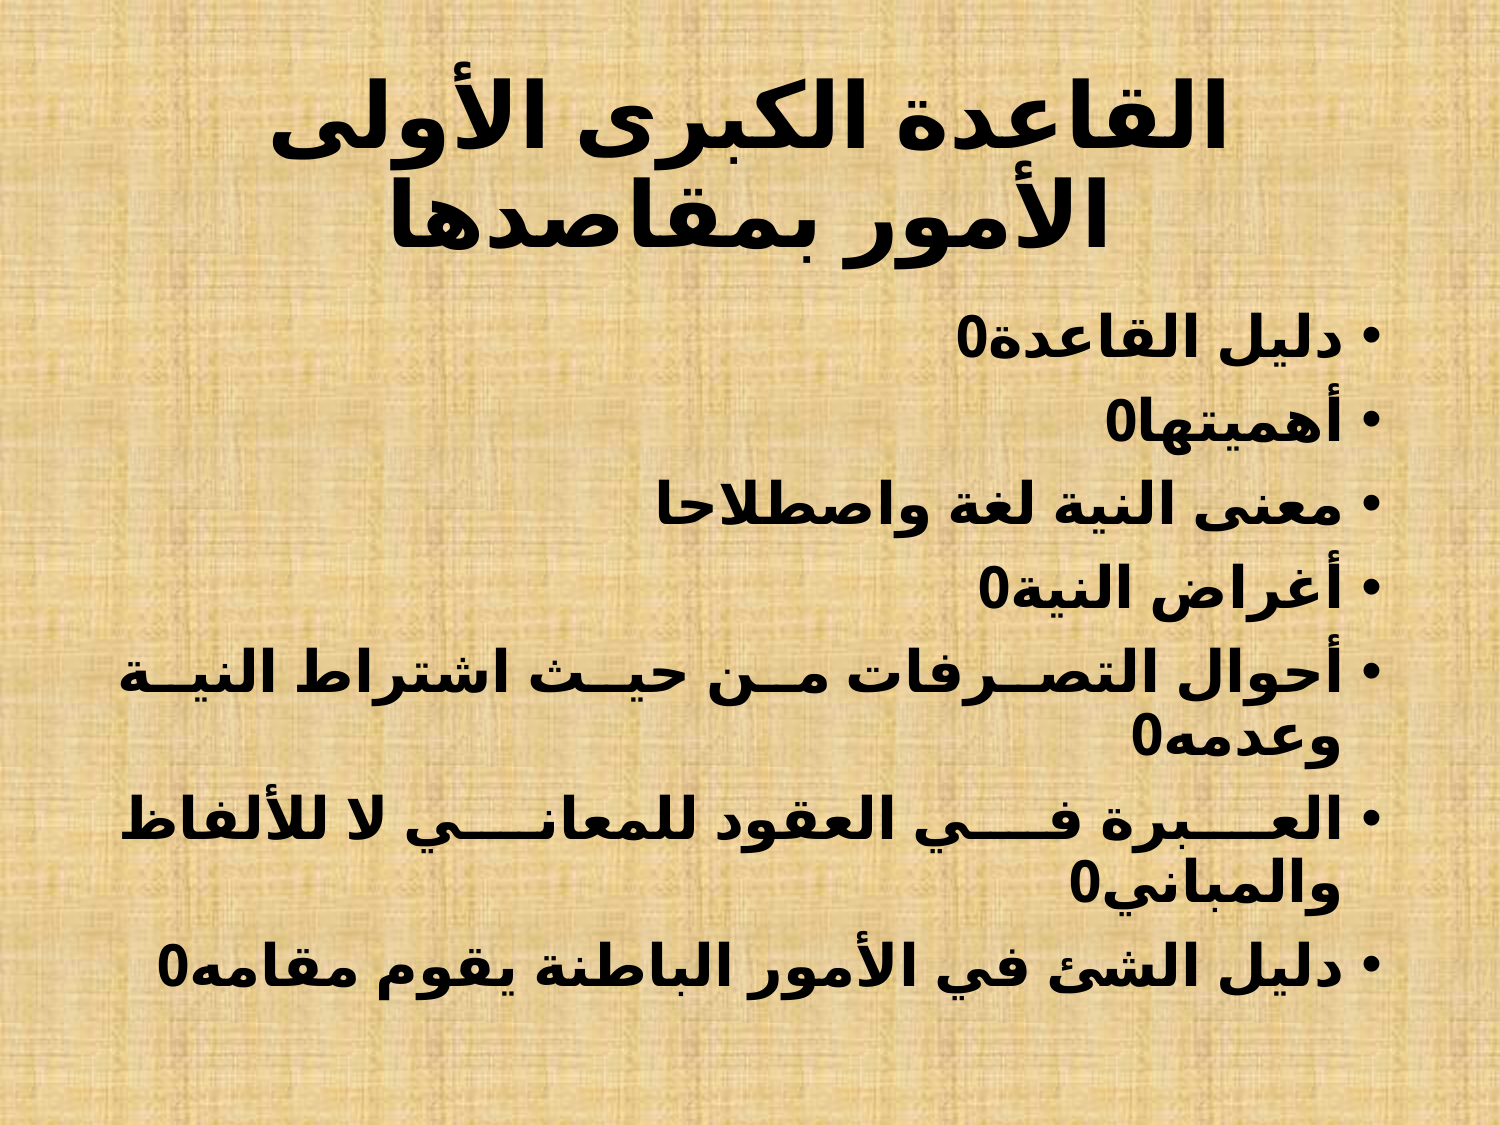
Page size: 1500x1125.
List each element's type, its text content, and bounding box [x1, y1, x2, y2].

list دليل القاعدة0 أهميتها0 معنى النية لغة واصطلاحا أغراض النية0 أحوال التصرفات من حيث اشتراط النية وعدمه0 العبرة في العقود للمعاني لا للألفاظ والمباني0 دليل الشئ في الأمور الباطنة يقوم مقامه0 [103, 299, 1397, 1014]
title القاعدة الكبرى الأولى الأمور بمقاصدها [103, 59, 1397, 278]
picture [0, 0, 1500, 1125]
